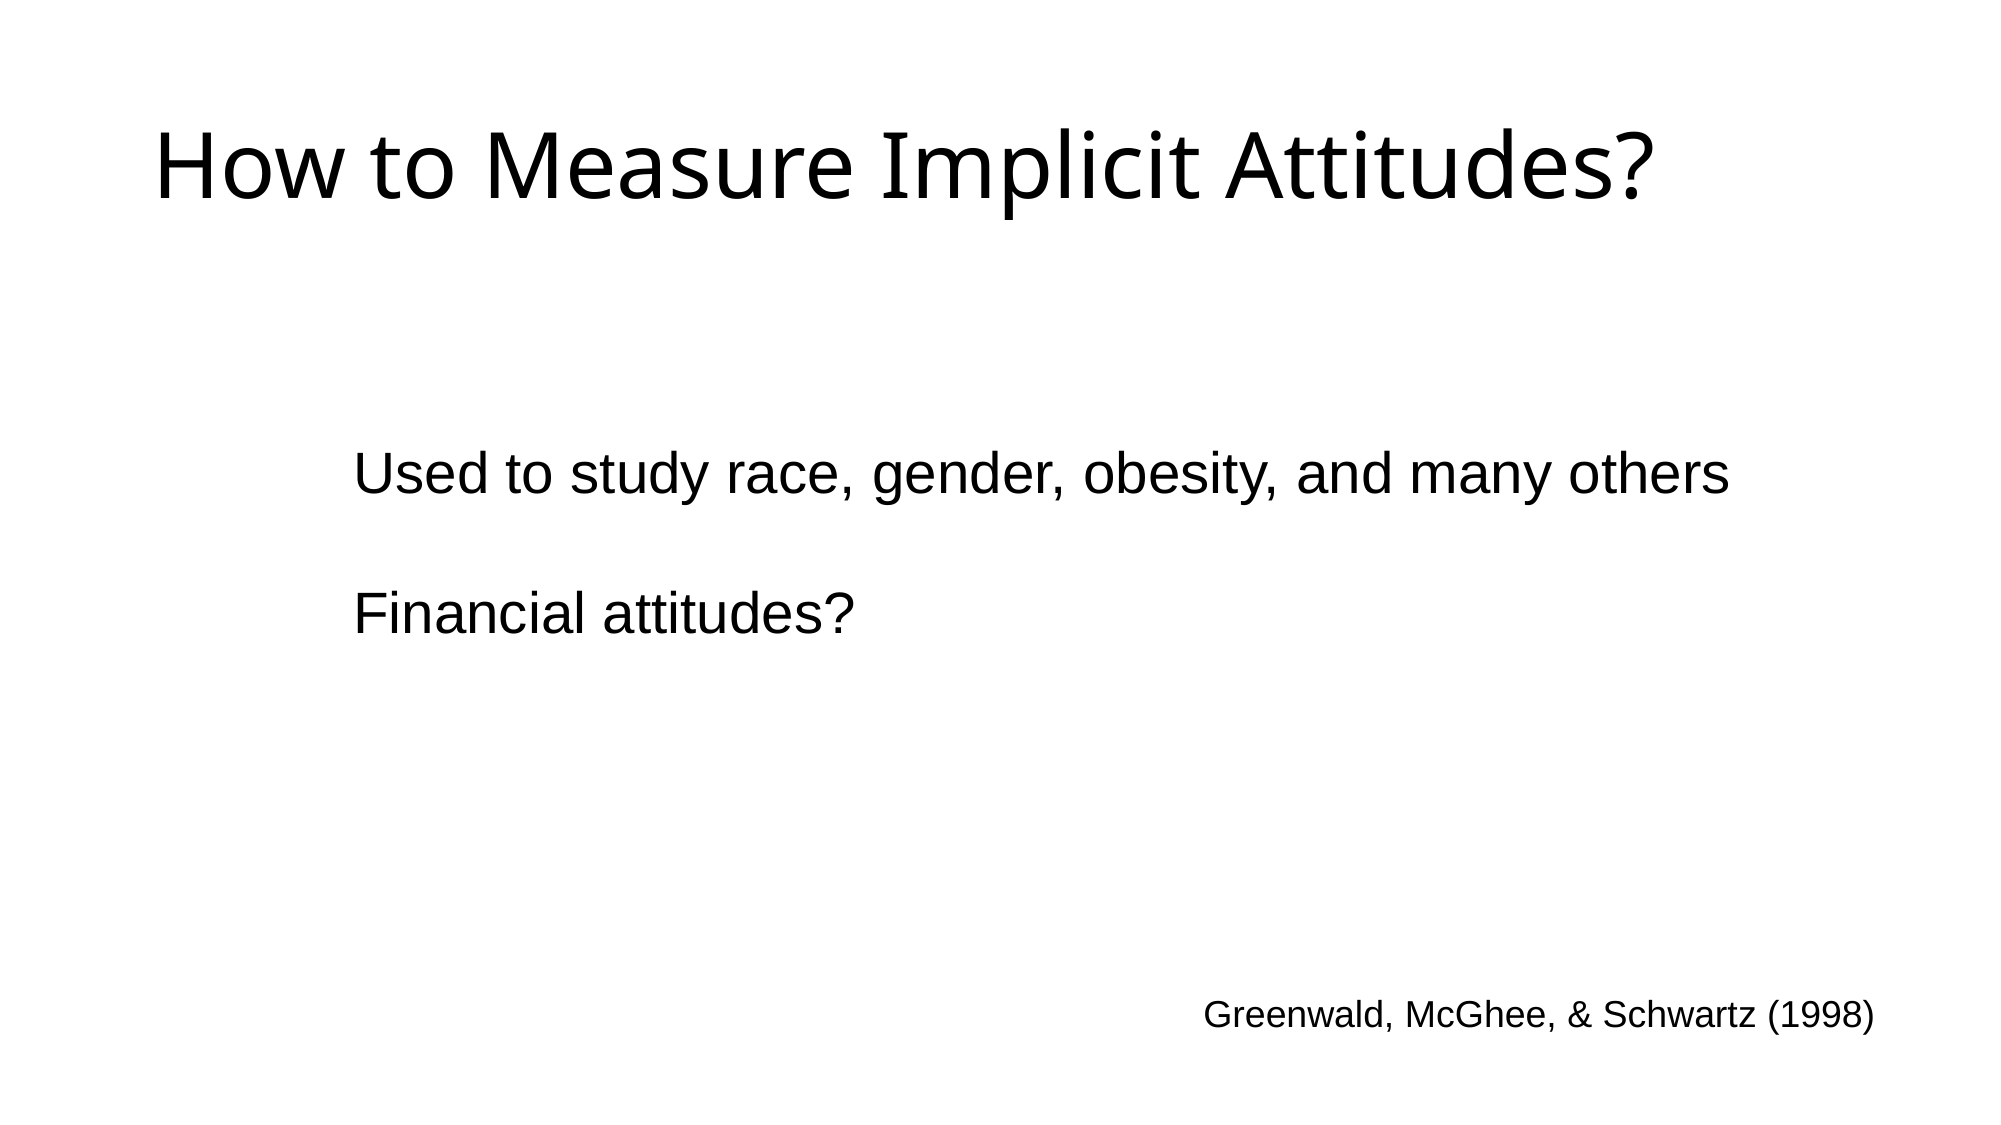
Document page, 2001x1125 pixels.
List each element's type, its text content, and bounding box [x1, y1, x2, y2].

text_box Greenwald, McGhee, & Schwartz (1998) [1188, 982, 1891, 1088]
title How to Measure Implicit Attitudes? [137, 59, 1863, 278]
list Used to study race, gender, obesity, and many others Financial attitudes? [338, 357, 1863, 1072]
